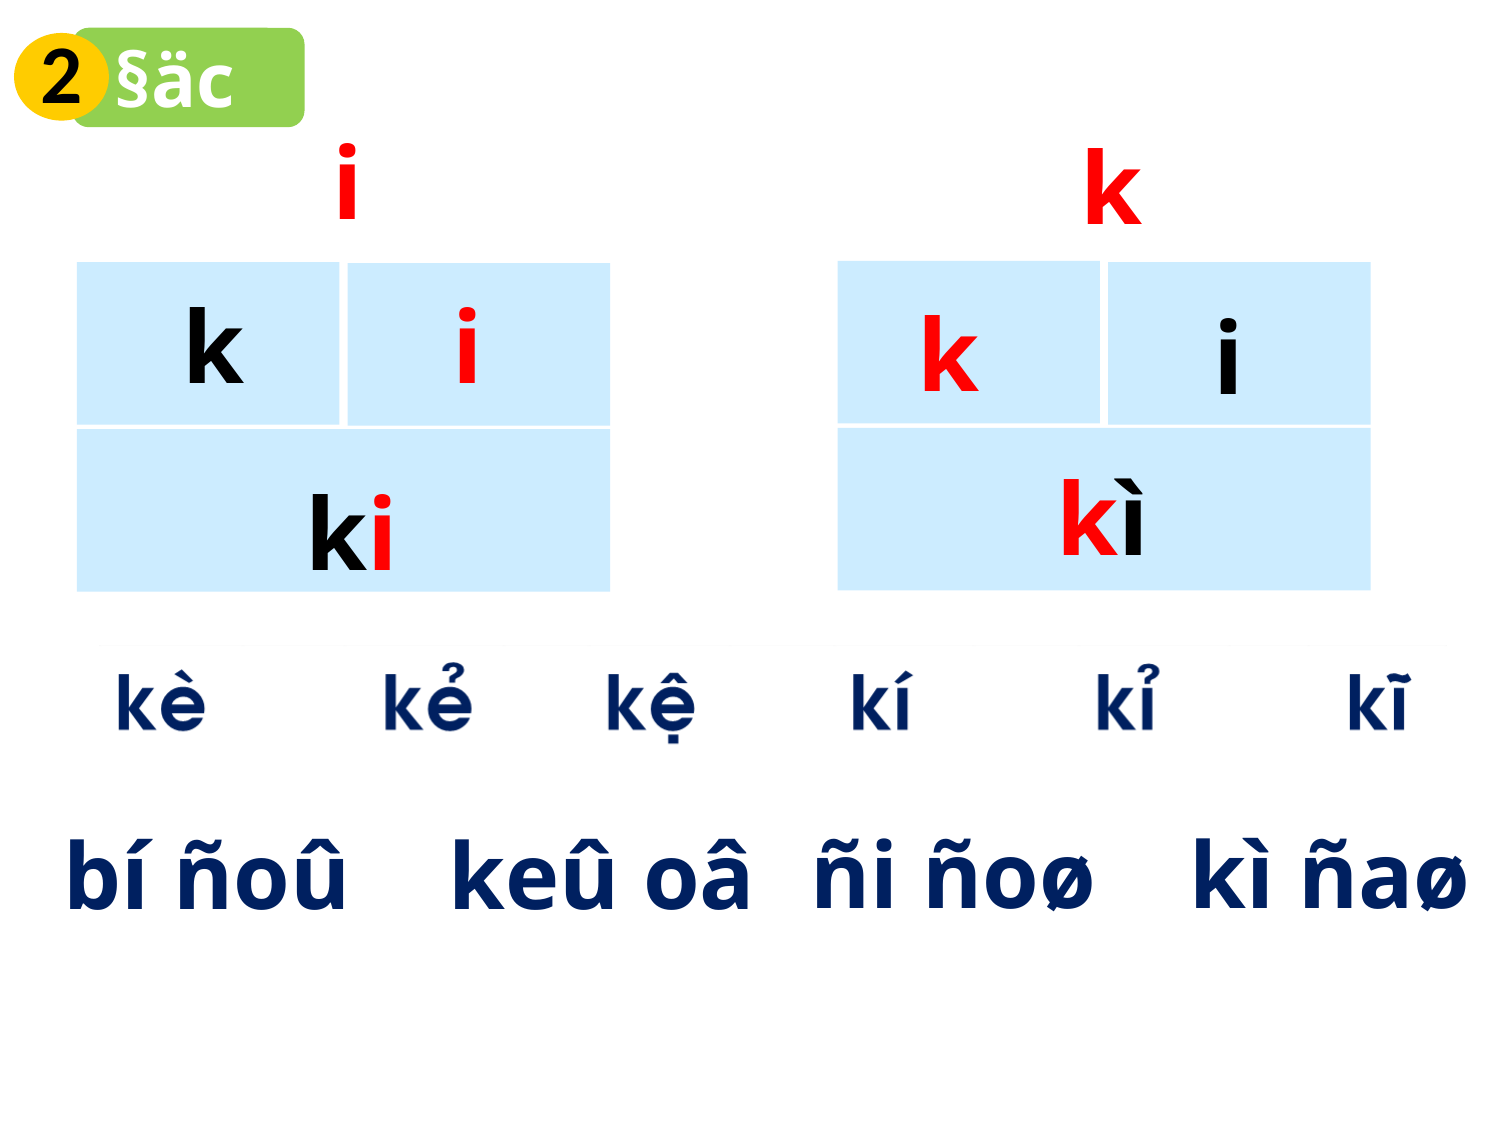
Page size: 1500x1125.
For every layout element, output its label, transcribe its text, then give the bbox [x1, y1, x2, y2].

text_box i [317, 112, 398, 248]
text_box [13, 12, 339, 132]
text_box k [1066, 116, 1147, 252]
text_box bí ñoû [25, 810, 94, 936]
text_box kì ñaø [1451, 809, 1500, 935]
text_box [76, 261, 611, 600]
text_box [837, 260, 1371, 591]
picture [99, 632, 1447, 937]
